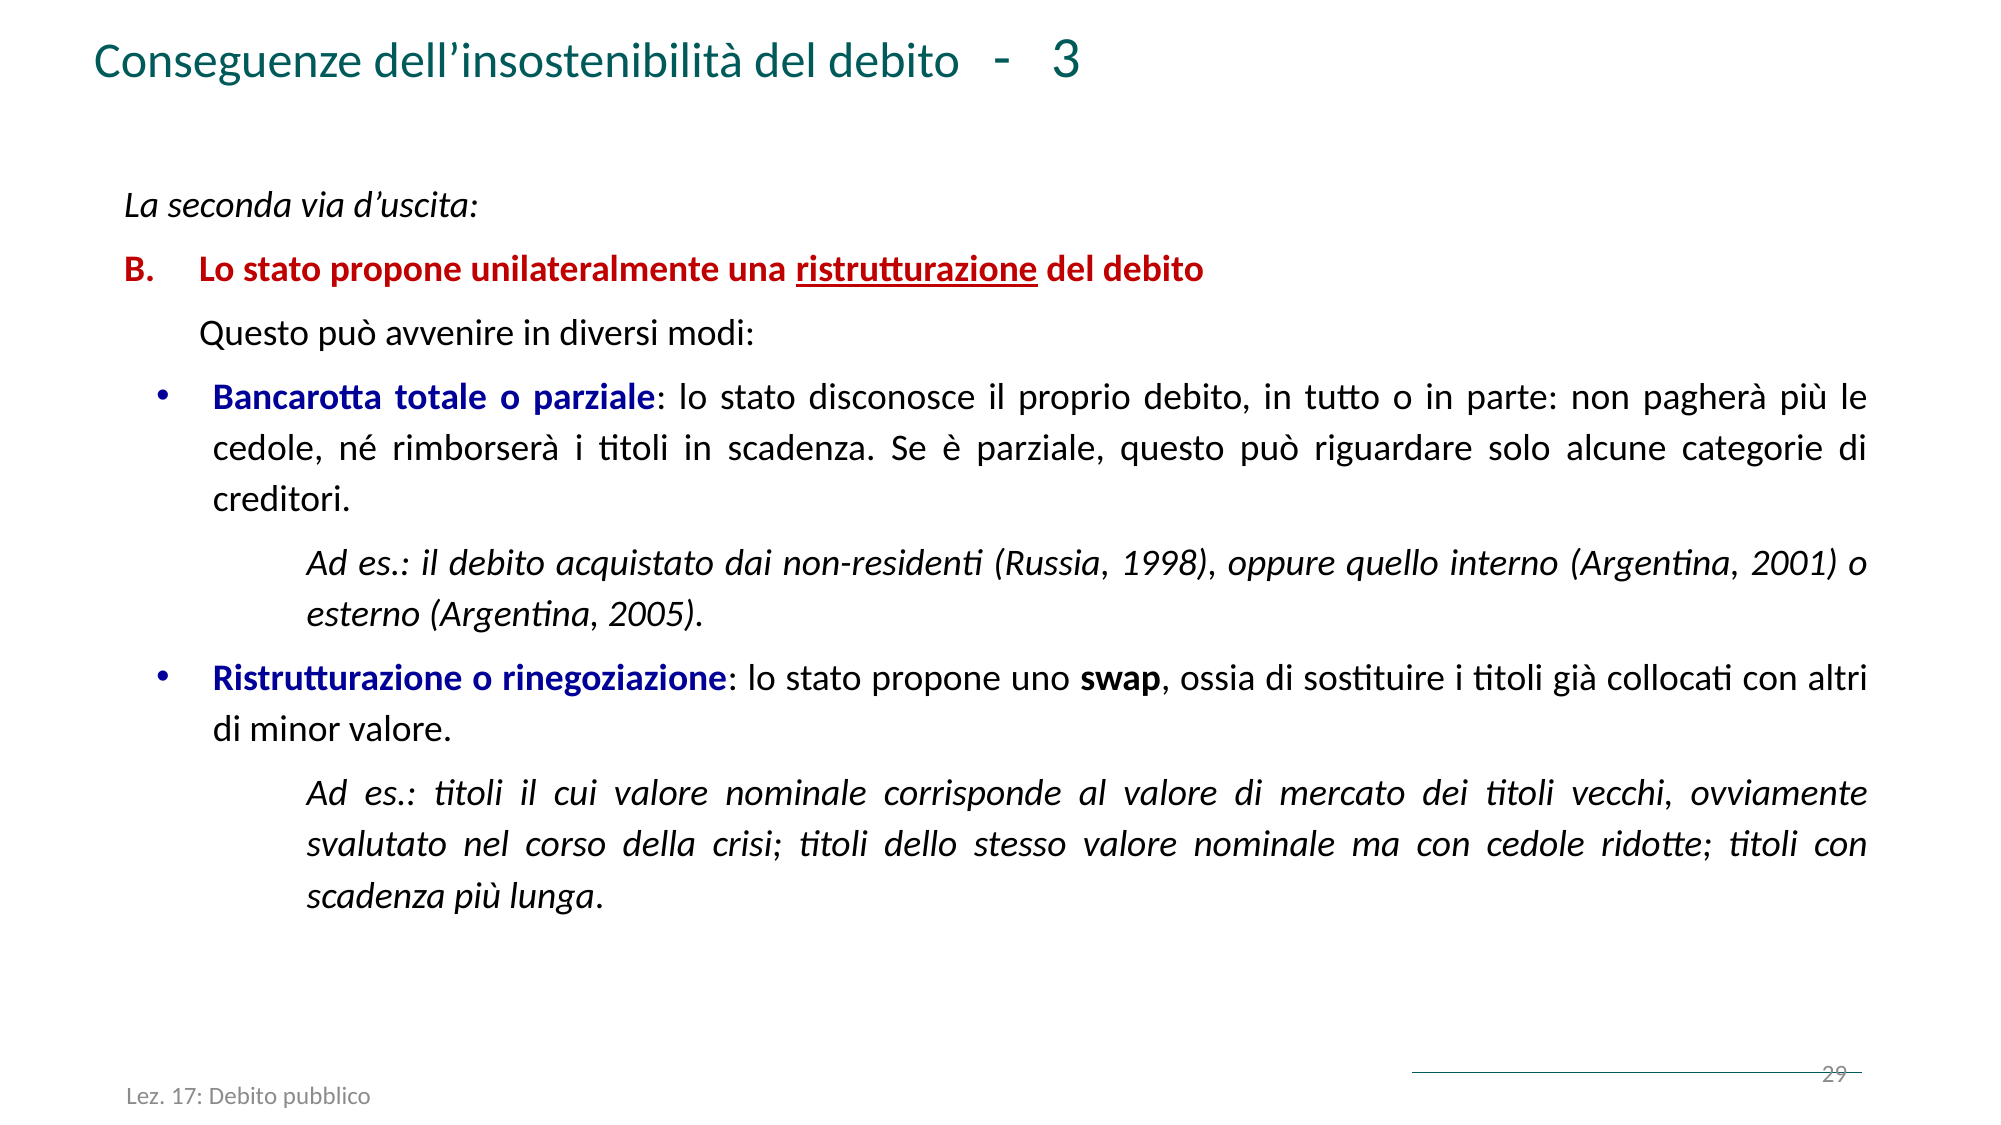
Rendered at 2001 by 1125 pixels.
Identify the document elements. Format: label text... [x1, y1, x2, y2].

slide_number 29 [1412, 1043, 1863, 1103]
footer Lez. 17: Debito pubblico [111, 1064, 633, 1125]
text_box [553, 780, 584, 845]
text_box La seconda via d’uscita: Lo stato propone unilateralmente una ristrutturazione del debito Questo può avvenire in diversi modi: Bancarotta totale o parziale: lo stato disconosce il proprio debito, in tutto o in parte: non pagherà più le cedole, né rimborserà i titoli in scadenza. Se è parziale, questo può riguardare solo alcune categorie di creditori. Ad es.: il debito acquistato dai non-residenti (Russia, 1998), oppure quello interno (Argentina, 2001) o esterno (Argentina, 2005). Ristrutturazione o rinegoziazione: lo stato propone uno swap, ossia di sostituire i titoli già collocati con altri di minor valore. Ad es.: titoli il cui valore nominale corrisponde al valore di mercato dei titoli vecchi, ovviamente svalutato nel corso della crisi; titoli dello stesso valore nominale ma con cedole ridotte; titoli con scadenza più lunga. [109, 166, 1884, 1043]
text_box Conseguenze dell’insostenibilità del debito - 3 [79, 11, 1552, 97]
